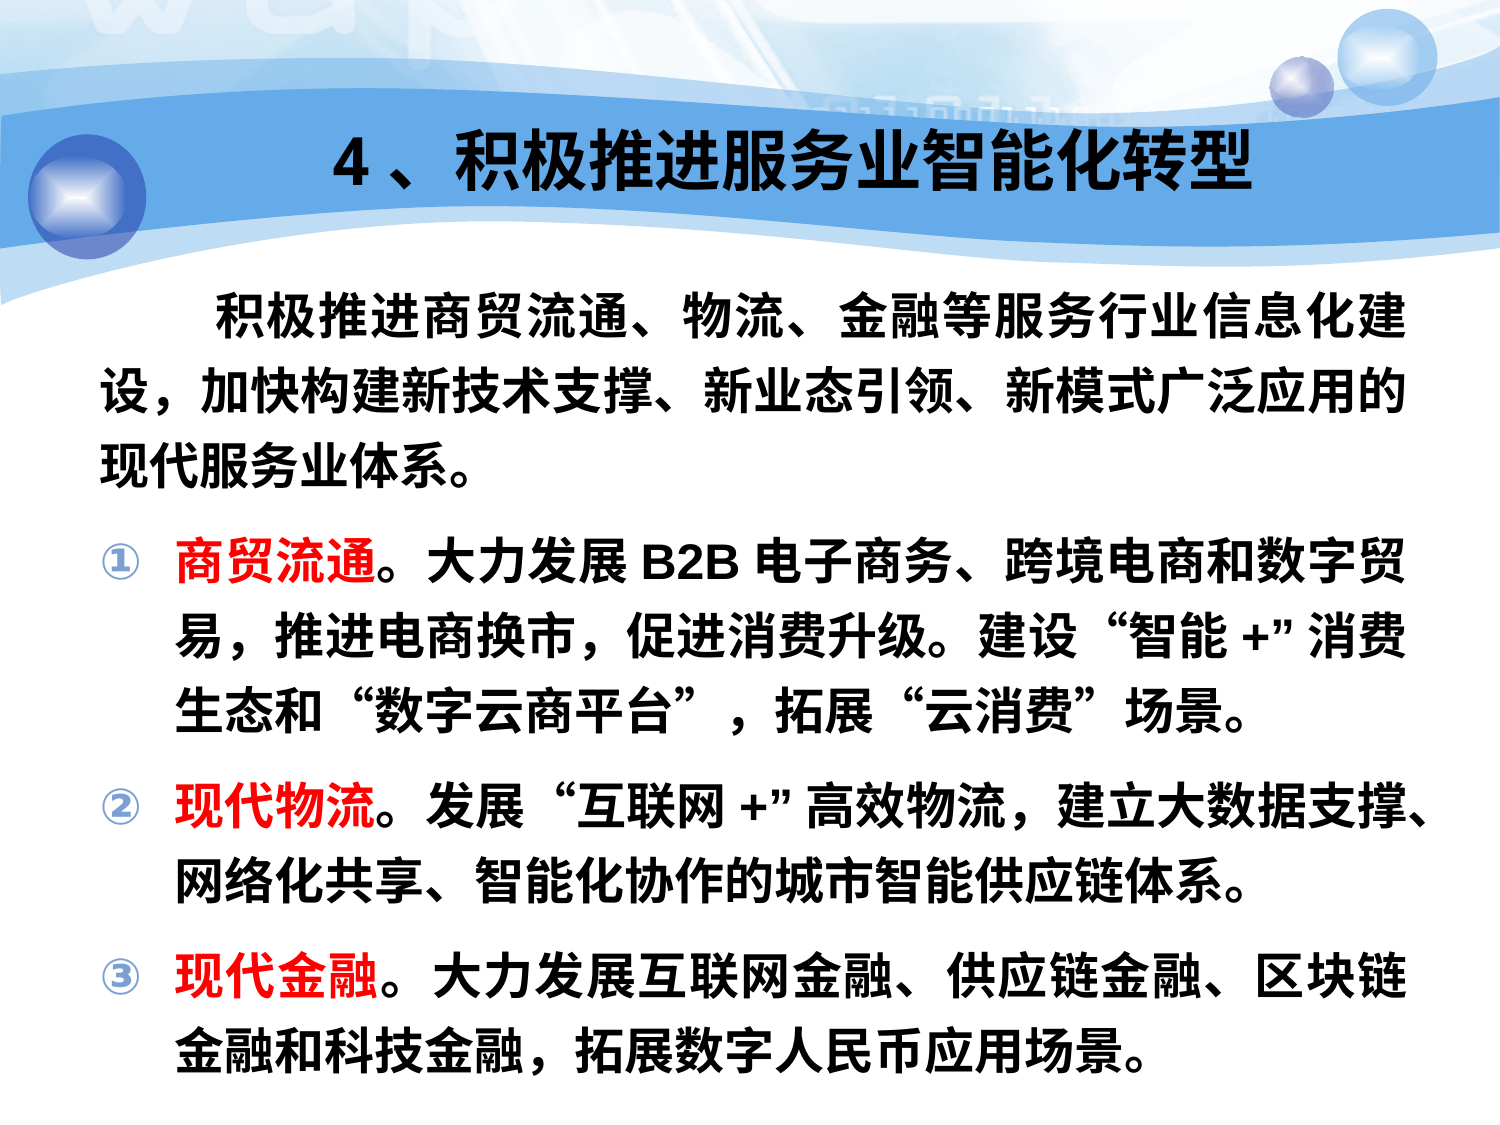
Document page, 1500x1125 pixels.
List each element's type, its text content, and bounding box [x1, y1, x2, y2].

text_box 积极推进商贸流通、物流、金融等服务行业信息化建设，加快构建新技术支撑、新业态引领、新模式广泛应用的现代服务业体系。 商贸流通。大力发展B2B电子商务、跨境电商和数字贸易，推进电商换市，促进消费升级。建设“智能+”消费生态和“数字云商平台”，拓展“云消费”场景。 现代物流。发展“互联网+”高效物流，建立大数据支撑、网络化共享、智能化协作的城市智能供应链体系。 现代金融。大力发展互联网金融、供应链金融、区块链金融和科技金融，拓展数字人民币应用场景。 [84, 262, 1423, 1088]
title 4、积极推进服务业智能化转型 [150, 112, 1438, 205]
picture [0, 0, 1500, 112]
